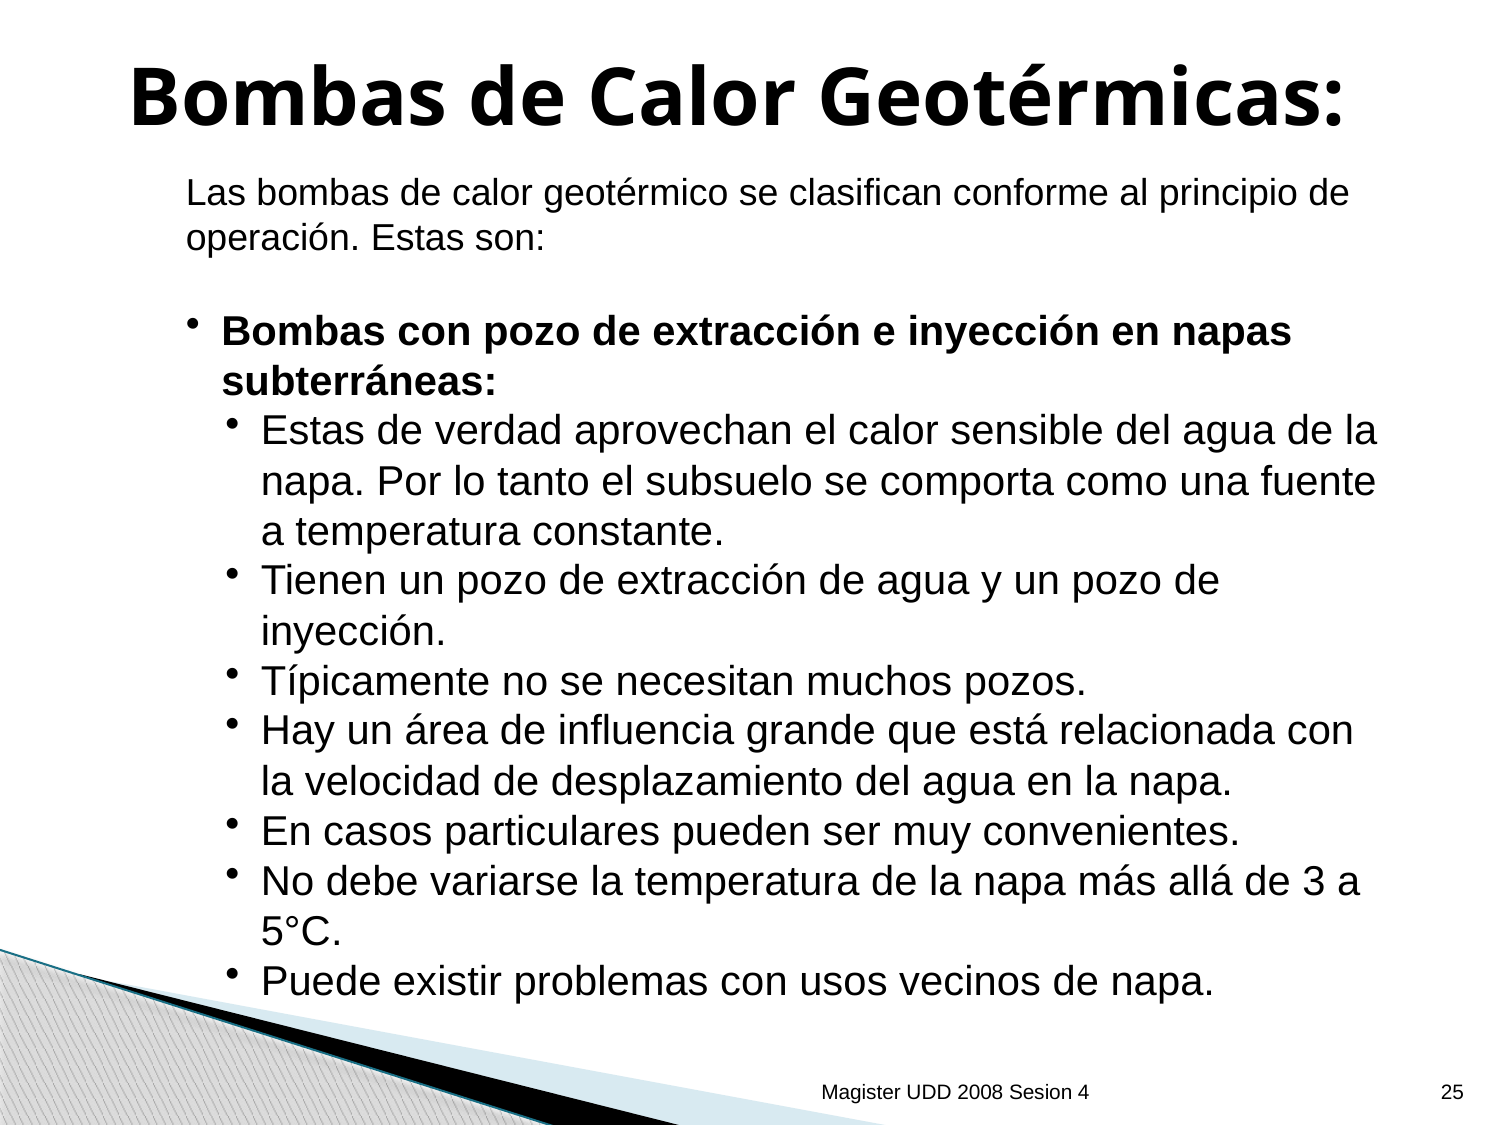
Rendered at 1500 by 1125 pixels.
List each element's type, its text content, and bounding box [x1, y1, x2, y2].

footer Magister UDD 2008 Sesion 4 [718, 1051, 1105, 1112]
text_box Las bombas de calor geotérmico se clasifican conforme al principio de operación. Estas son: Bombas con pozo de extracción e inyección en napas subterráneas: Estas de verdad aprovechan el calor sensible del agua de la napa. Por lo tanto el subsuelo se comporta como una fuente a temperatura constante. Tienen un pozo de extracción de agua y un pozo de inyección. Típicamente no se necesitan muchos pozos. Hay un área de influencia grande que está relacionada con la velocidad de desplazamiento del agua en la napa. En casos particulares pueden ser muy convenientes. No debe variarse la temperatura de la napa más allá de 3 a 5°C. Puede existir problemas con usos vecinos de napa. [171, 160, 1412, 1011]
slide_number 25 [1418, 1051, 1479, 1112]
title Bombas de Calor Geotérmicas: [112, 37, 1388, 150]
